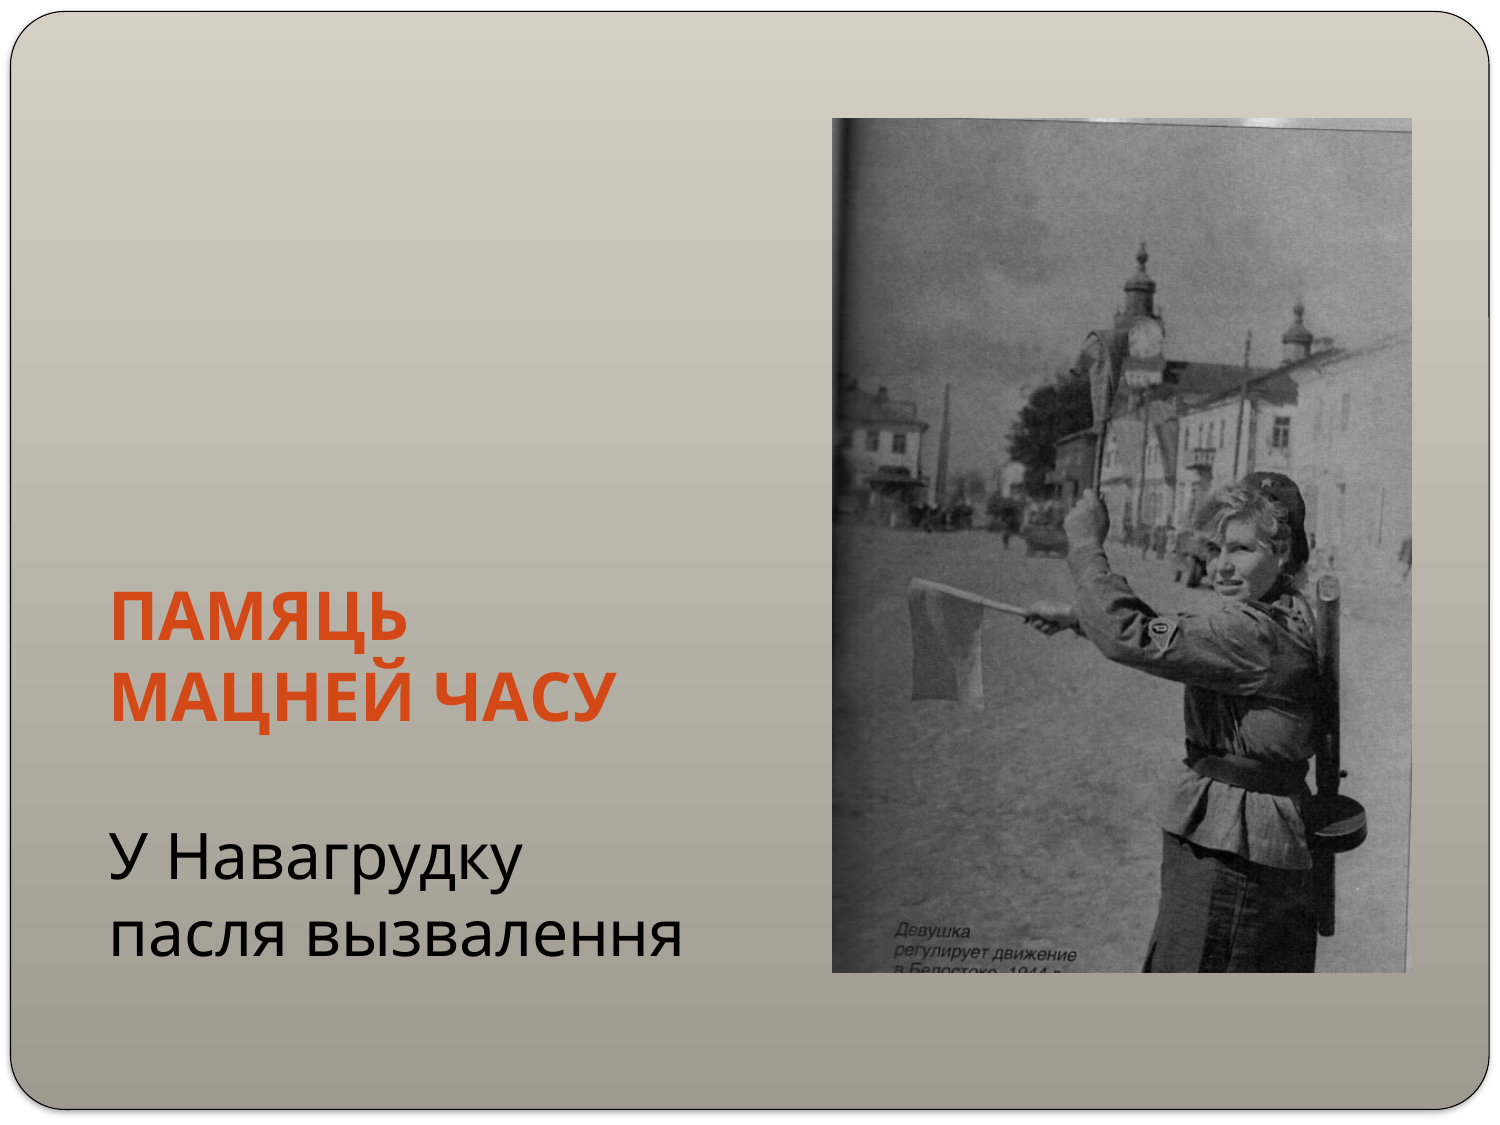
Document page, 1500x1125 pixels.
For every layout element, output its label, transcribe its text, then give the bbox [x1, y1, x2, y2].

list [831, 118, 1412, 973]
title У Навагрудку пасля вызвалення [93, 796, 706, 985]
text_box ПАМЯЦЬ МАЦНЕЙ ЧАСУ [93, 562, 706, 750]
